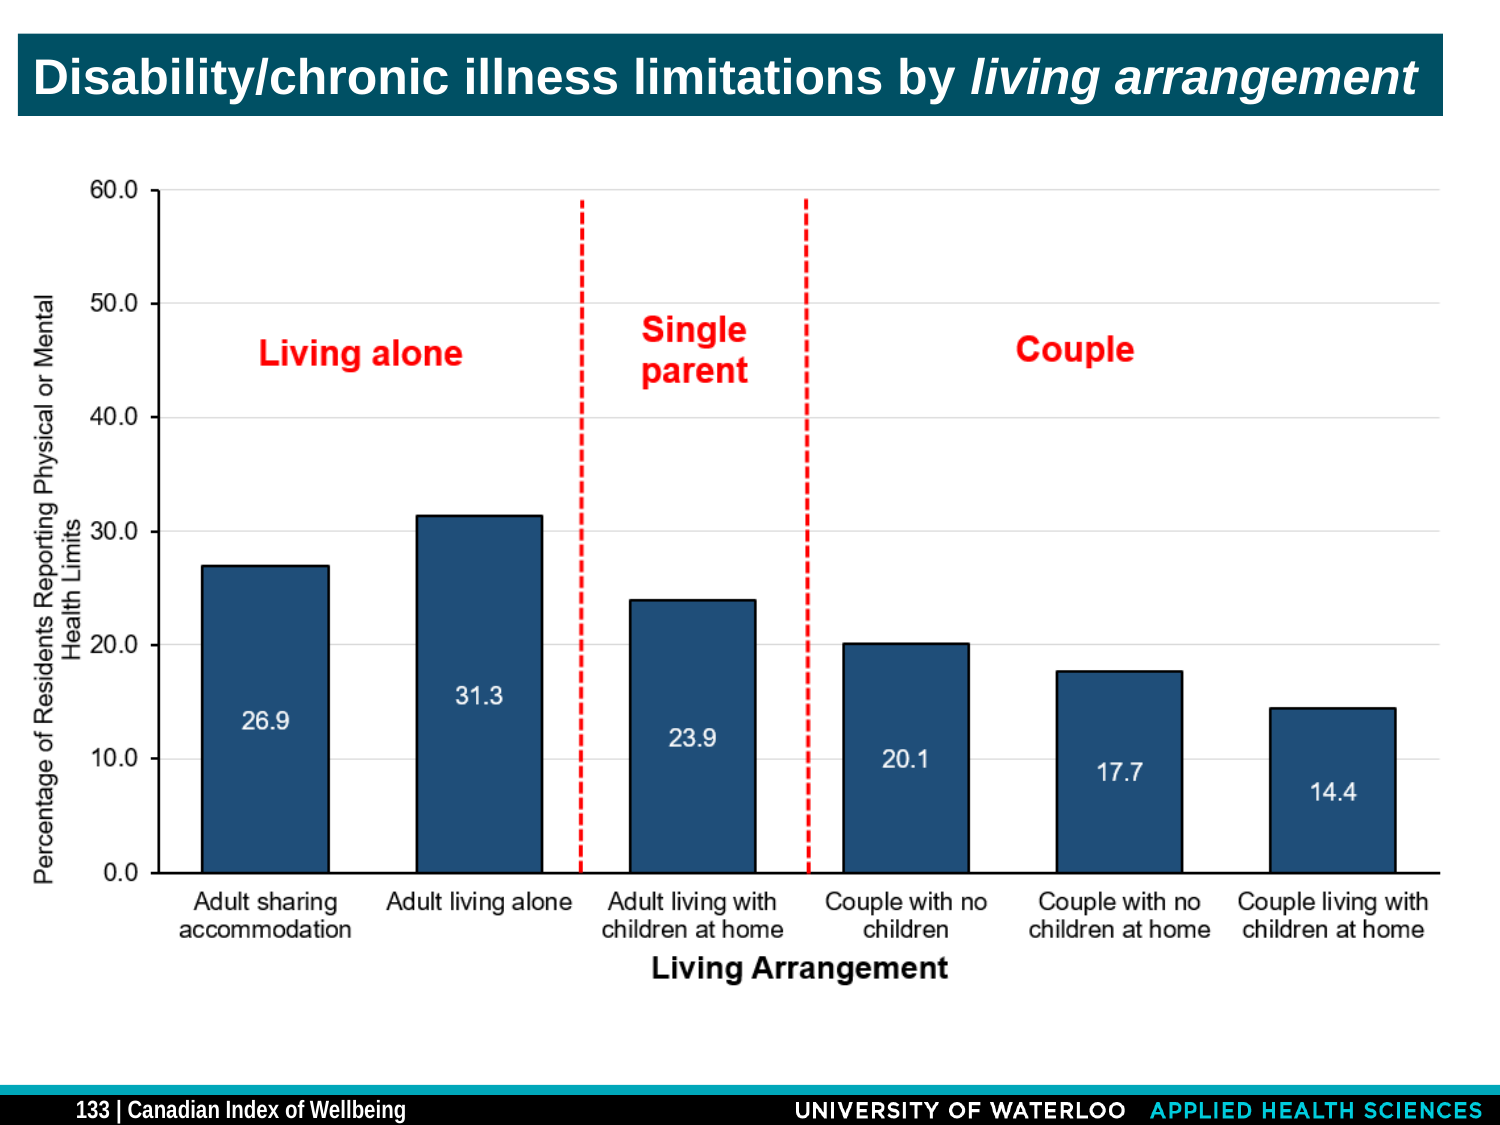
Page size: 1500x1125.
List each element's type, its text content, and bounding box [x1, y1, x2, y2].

picture [17, 176, 1444, 989]
text_box Disability/chronic illness limitations by living arrangement [17, 33, 1443, 116]
picture [0, 1095, 1500, 1125]
